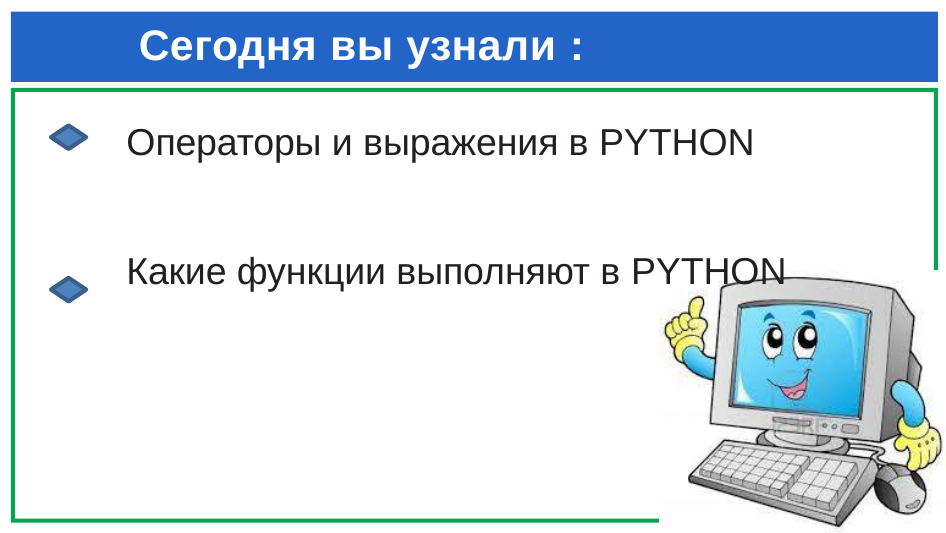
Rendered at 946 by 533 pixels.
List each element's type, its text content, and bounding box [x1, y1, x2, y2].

text_box Операторы и выражения в PYTHON [109, 102, 886, 171]
text_box [48, 276, 89, 304]
picture [659, 270, 946, 533]
title Сегодня вы узнали : [48, 15, 673, 107]
text_box Какие функции выполняют в PYTHON [109, 230, 886, 300]
text_box [48, 123, 89, 151]
